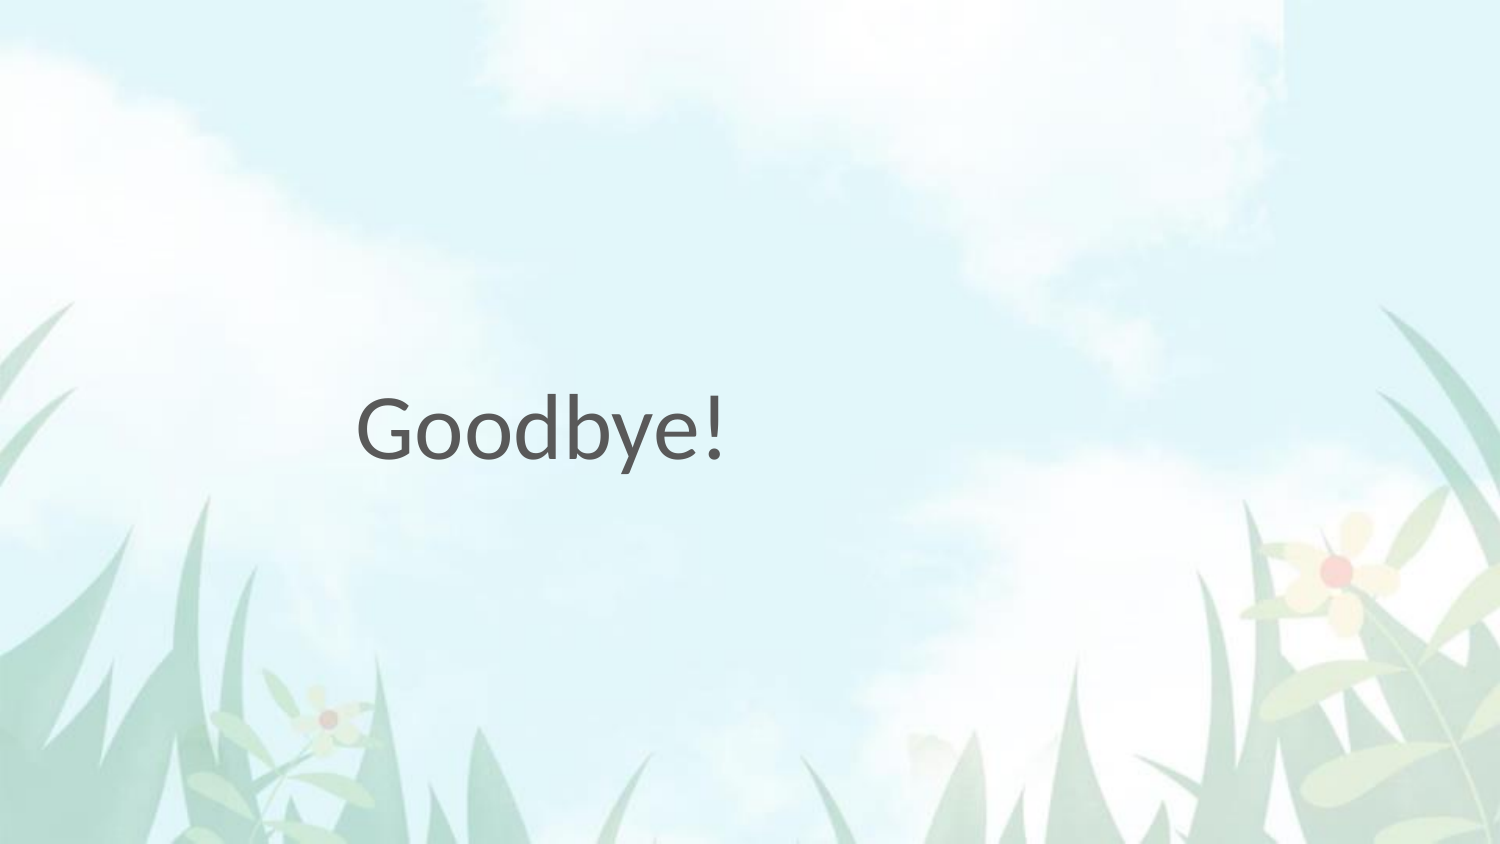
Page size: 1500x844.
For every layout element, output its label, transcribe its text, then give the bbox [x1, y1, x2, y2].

picture [0, 0, 1500, 844]
title Goodbye! [336, 342, 750, 502]
